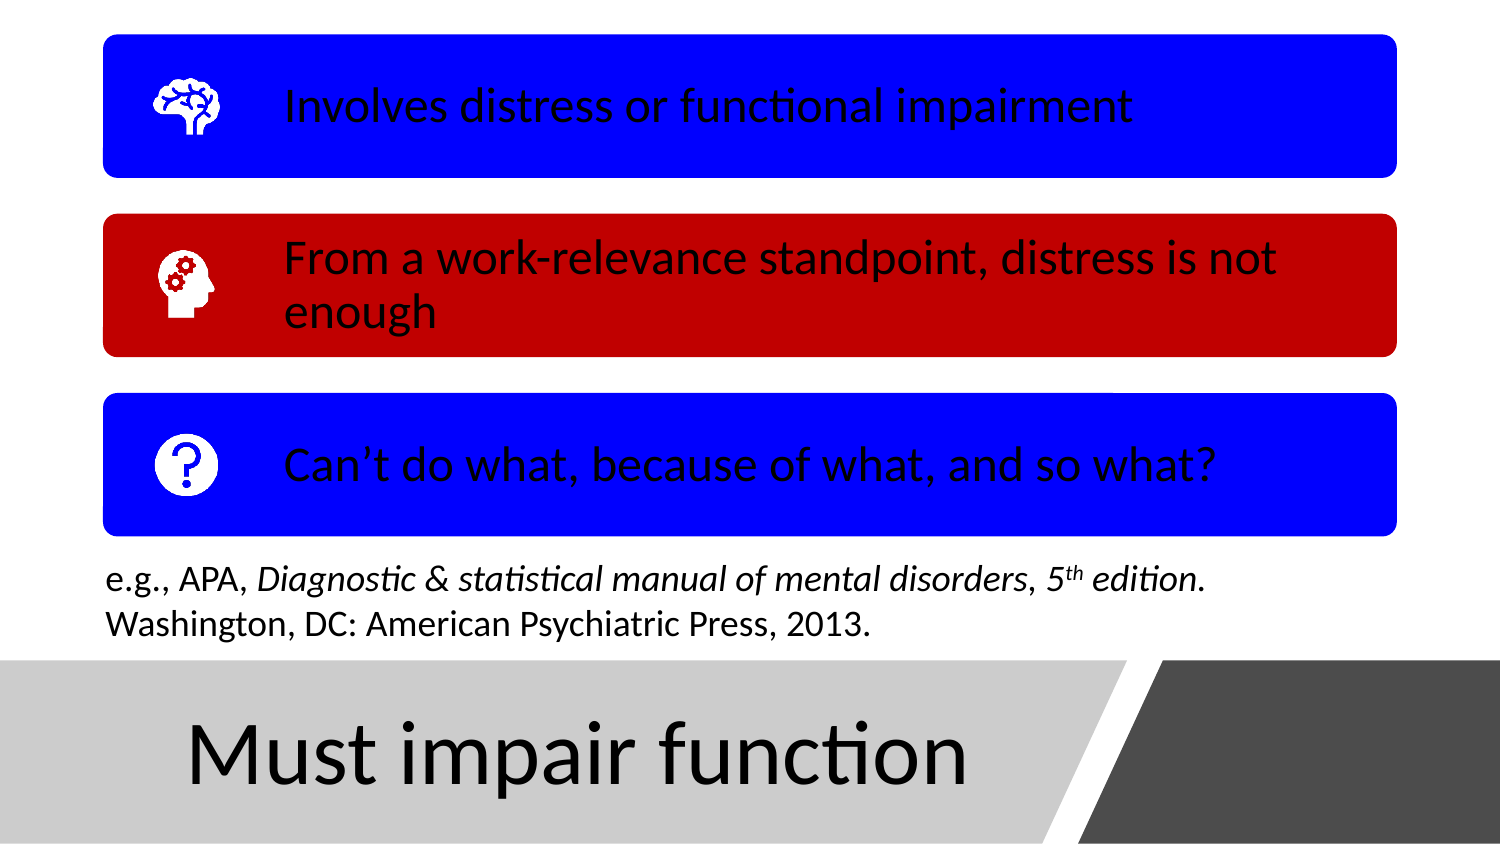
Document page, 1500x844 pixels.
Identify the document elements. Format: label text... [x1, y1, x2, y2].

text_box [1076, 658, 1500, 844]
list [102, 34, 1398, 537]
title Must impair function [103, 680, 1053, 816]
text_box [0, 658, 1129, 844]
text_box e.g., APA, Diagnostic & statistical manual of mental disorders, 5th edition. Washington, DC: American Psychiatric Press, 2013. [90, 546, 1413, 652]
